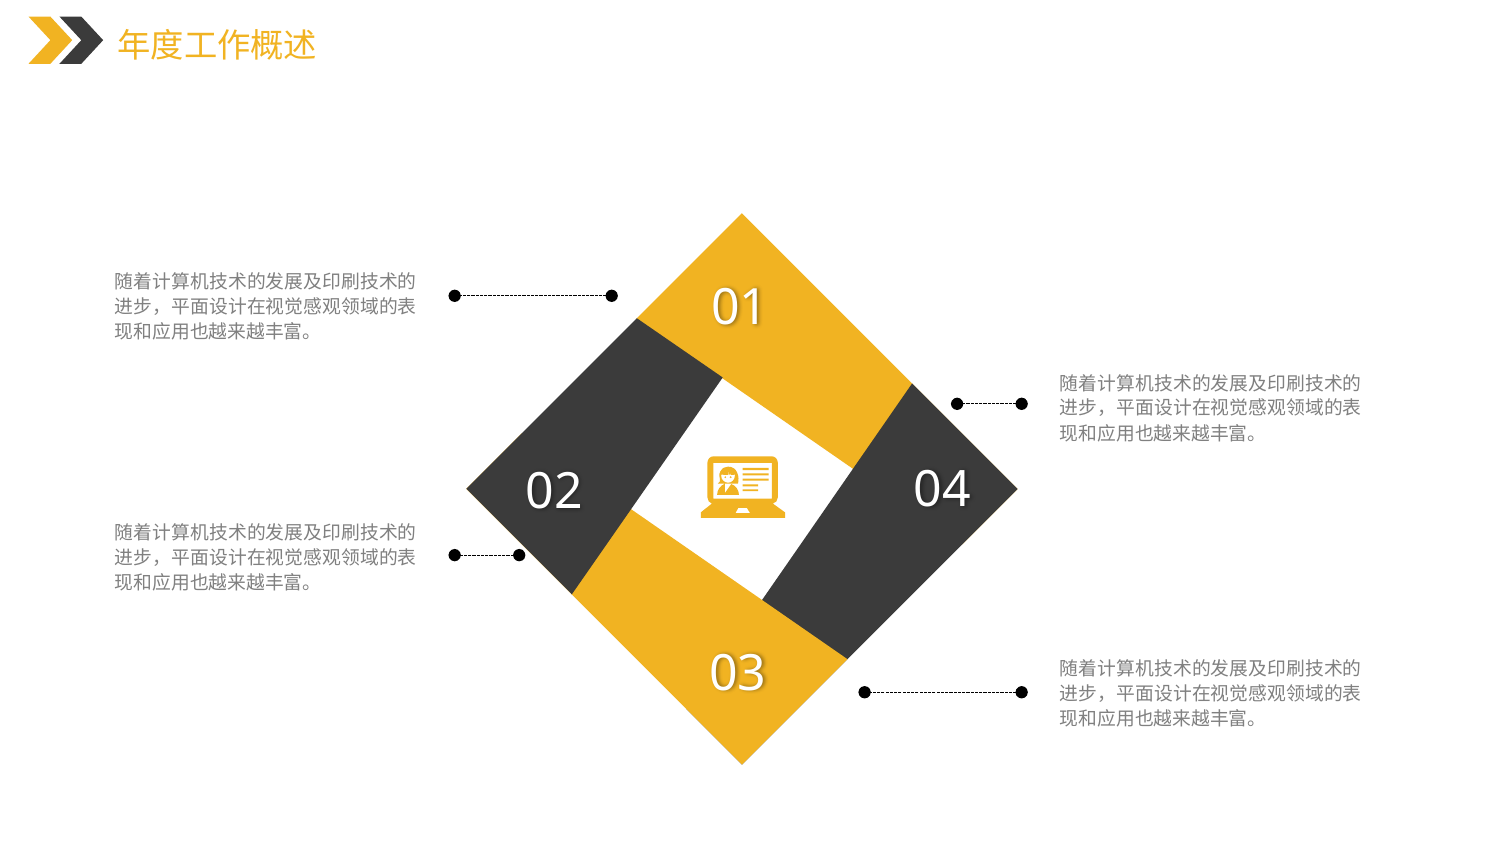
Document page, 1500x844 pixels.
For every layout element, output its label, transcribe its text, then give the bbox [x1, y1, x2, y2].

text_box 随着计算机技术的发展及印刷技术的进步，平面设计在视觉感观领域的表现和应用也越来越丰富。 [100, 511, 431, 601]
text_box 随着计算机技术的发展及印刷技术的进步，平面设计在视觉感观领域的表现和应用也越来越丰富。 [100, 259, 431, 350]
text_box 随着计算机技术的发展及印刷技术的进步，平面设计在视觉感观领域的表现和应用也越来越丰富。 [1045, 646, 1376, 737]
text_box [546, 294, 937, 684]
text_box 03 [694, 684, 781, 708]
text_box 随着计算机技术的发展及印刷技术的进步，平面设计在视觉感观领域的表现和应用也越来越丰富。 [1045, 361, 1376, 452]
text_box 01 [696, 267, 784, 294]
text_box 02 [511, 451, 546, 526]
text_box 04 [937, 448, 986, 524]
